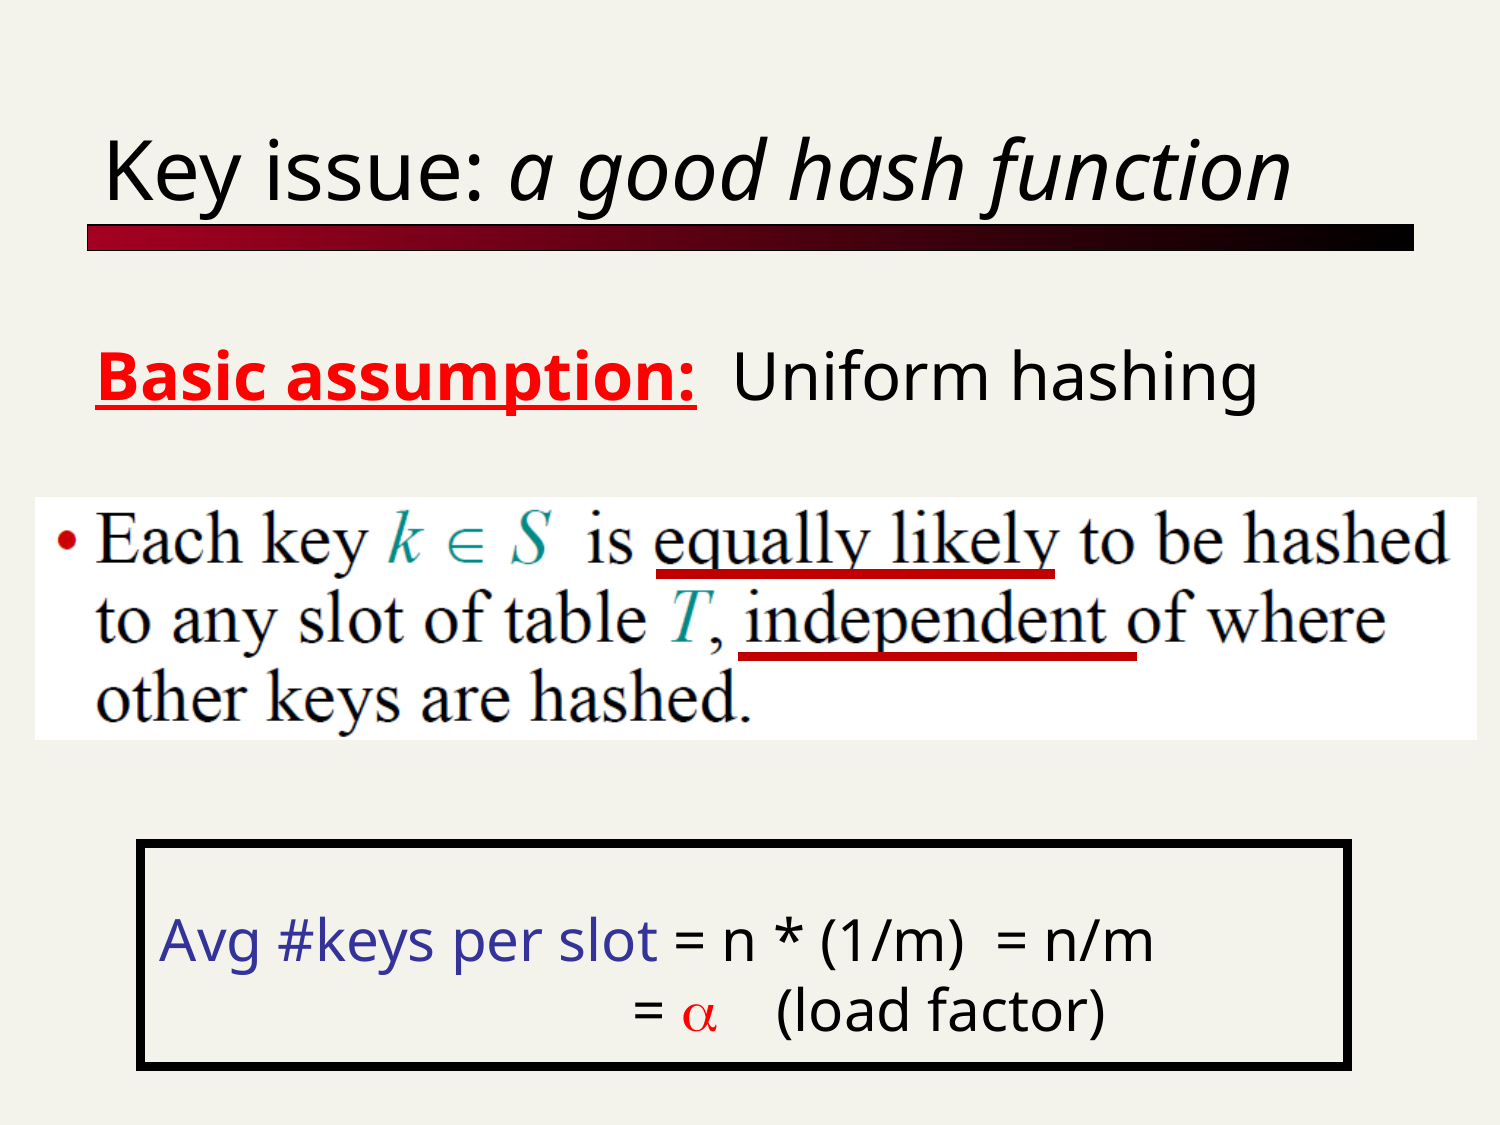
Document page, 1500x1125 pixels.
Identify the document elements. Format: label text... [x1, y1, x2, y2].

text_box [655, 573, 1137, 657]
title Key issue: a good hash function [87, 62, 1413, 226]
text_box Avg #keys per slot = n * (1/m) = n/m = a (load factor) [70, 825, 1418, 1051]
text_box [140, 843, 1348, 1067]
text_box Basic assumption: Uniform hashing [80, 286, 1276, 421]
picture [34, 496, 1477, 741]
